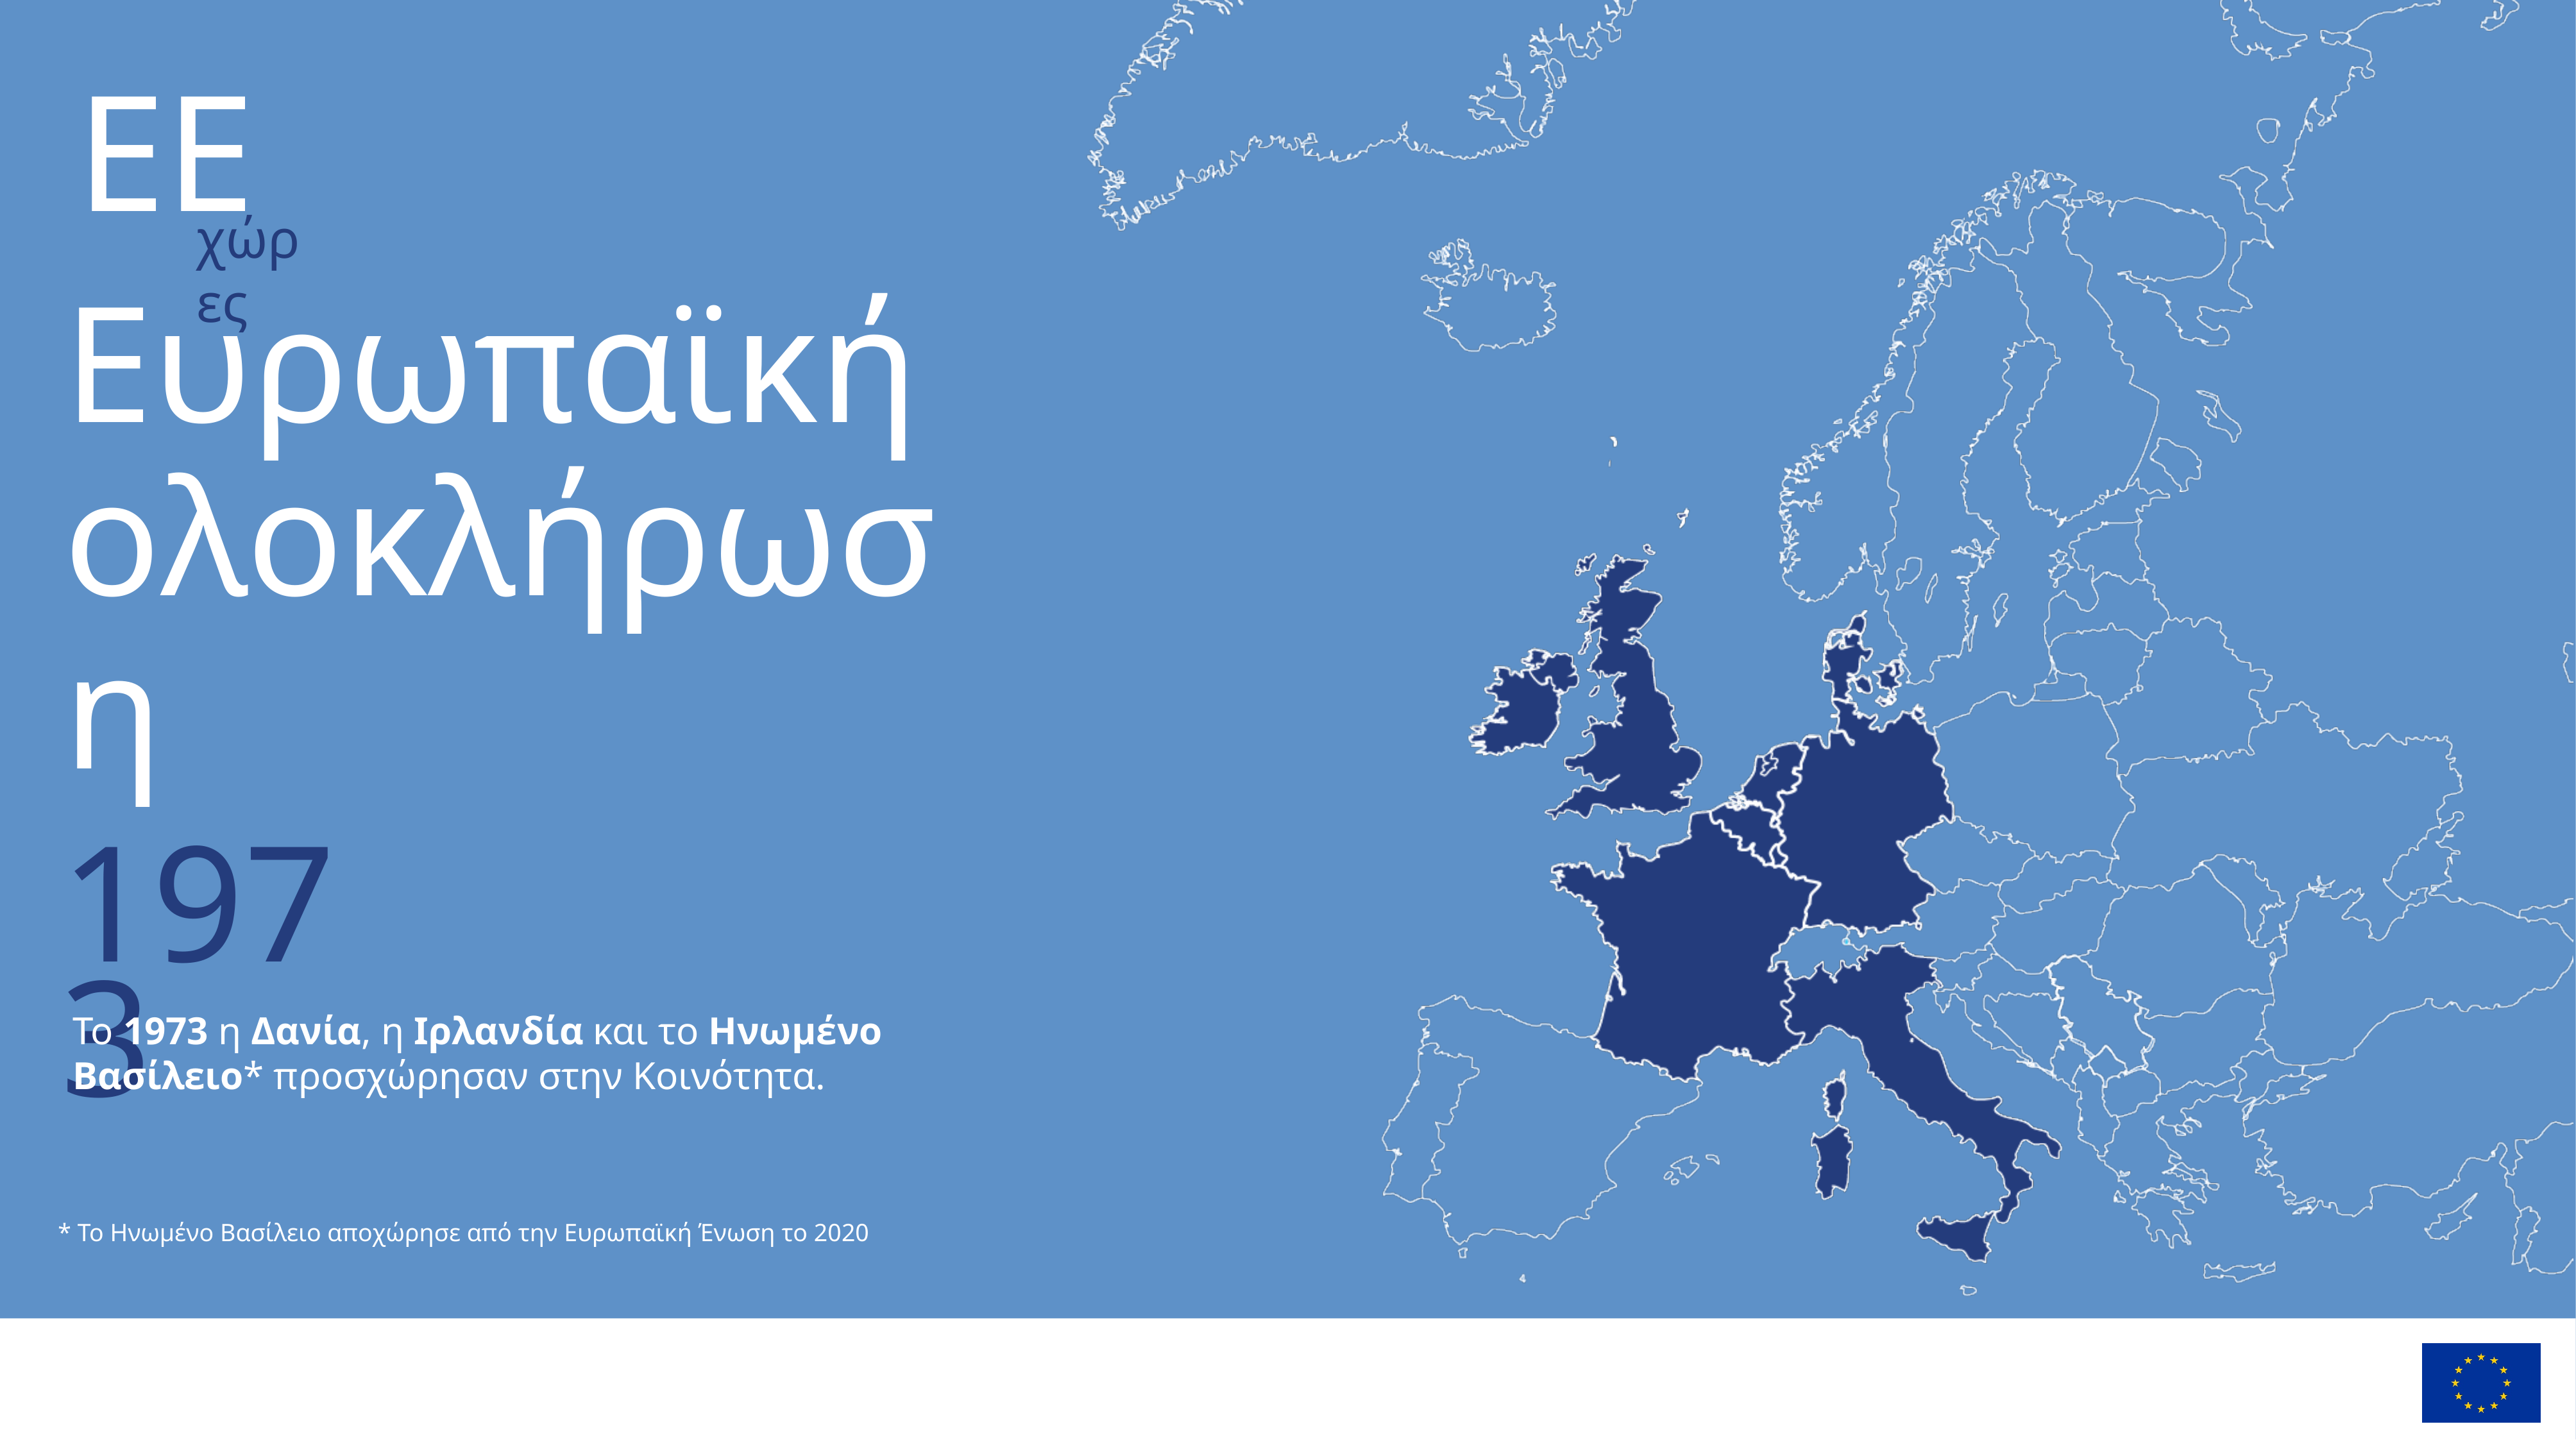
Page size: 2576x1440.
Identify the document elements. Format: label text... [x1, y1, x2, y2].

text_box 1973 [51, 849, 271, 967]
text_box Το 1973 η Δανία, η Ιρλανδία και το Ηνωμένο Βασίλειο* προσχώρησαν στην Κοινότητα. [63, 1002, 271, 1147]
text_box * Το Ηνωμένο Βασίλειο αποχώρησε από την Ευρωπαϊκή Ένωση το 2020 [48, 1212, 271, 1251]
text_box Ευρωπαϊκή ολοκλήρωση [55, 493, 271, 809]
picture [14, 0, 2576, 1439]
